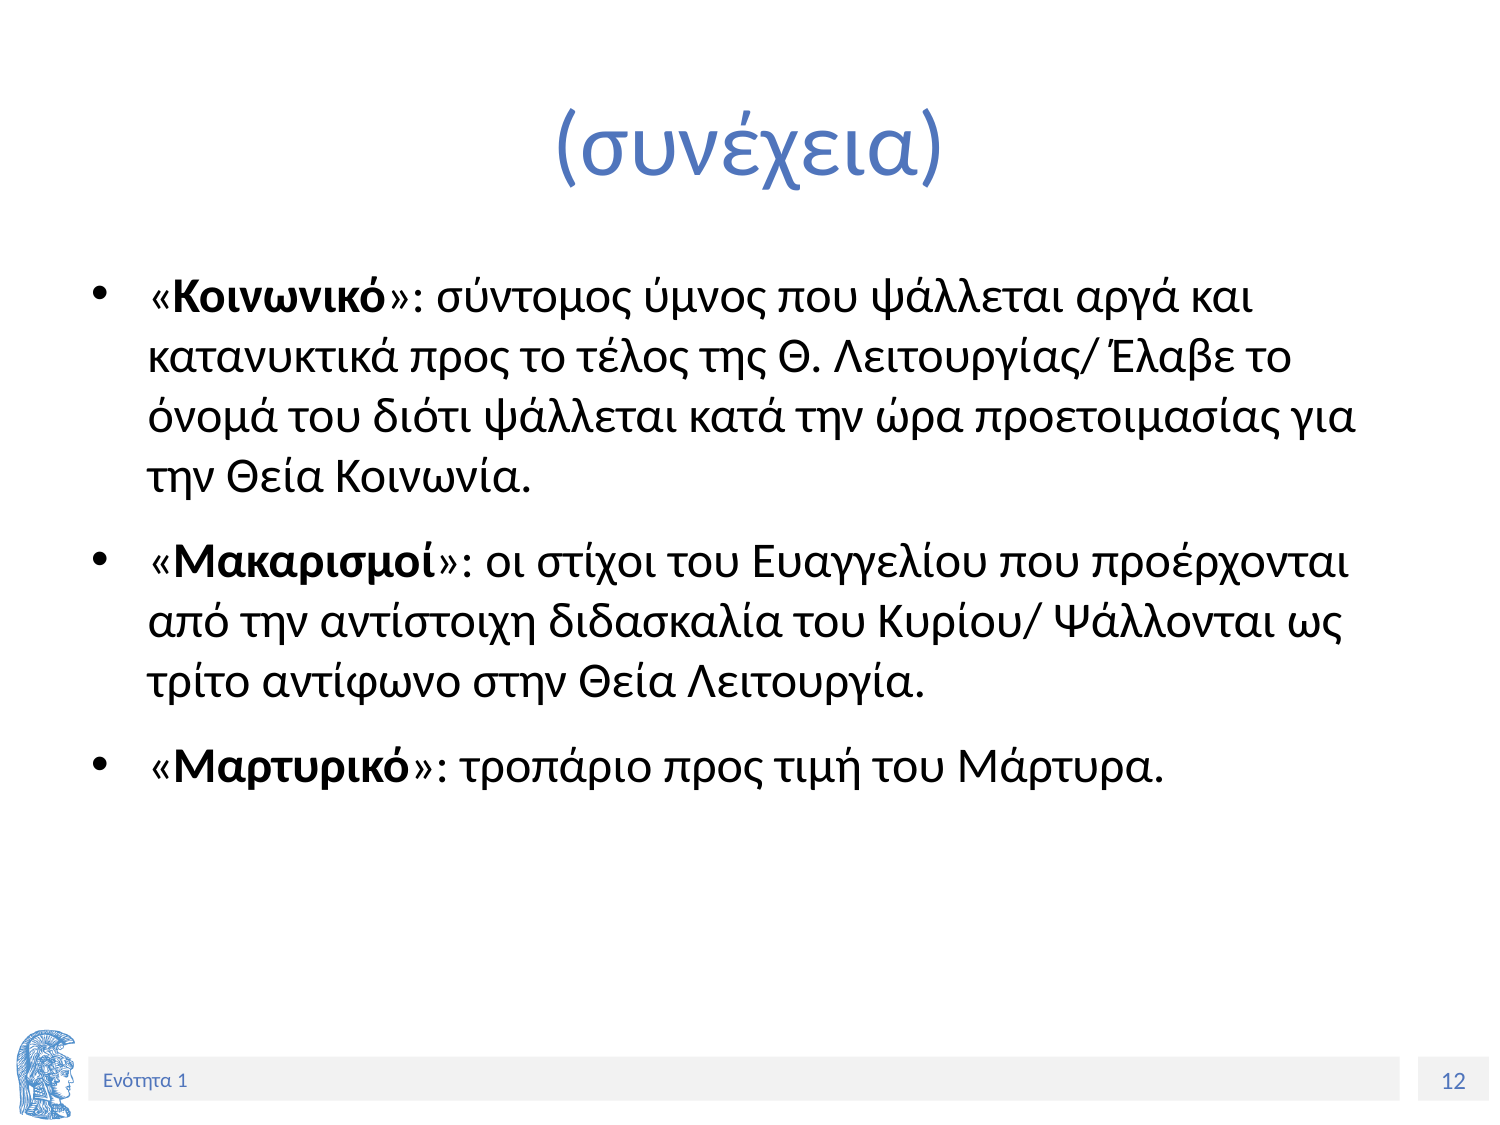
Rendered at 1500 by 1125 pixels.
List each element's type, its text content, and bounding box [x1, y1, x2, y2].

title (συνέχεια) [75, 45, 1425, 233]
picture [9, 1026, 81, 1120]
list «Κοινωνικό»: σύντομος ύμνος που ψάλλεται αργά και κατανυκτικά προς το τέλος της Θ. Λειτουργίας/ Έλαβε το όνομά του διότι ψάλλεται κατά την ώρα προετοιμασίας για την Θεία Κοινωνία. «Μακαρισμοί»: οι στίχοι του Ευαγγελίου που προέρχονται από την αντίστοιχη διδασκαλία του Κυρίου/ Ψάλλονται ως τρίτο αντίφωνο στην Θεία Λειτουργία. «Μαρτυρικό»: τροπάριο προς τιμή του Μάρτυρα. [76, 255, 1427, 998]
